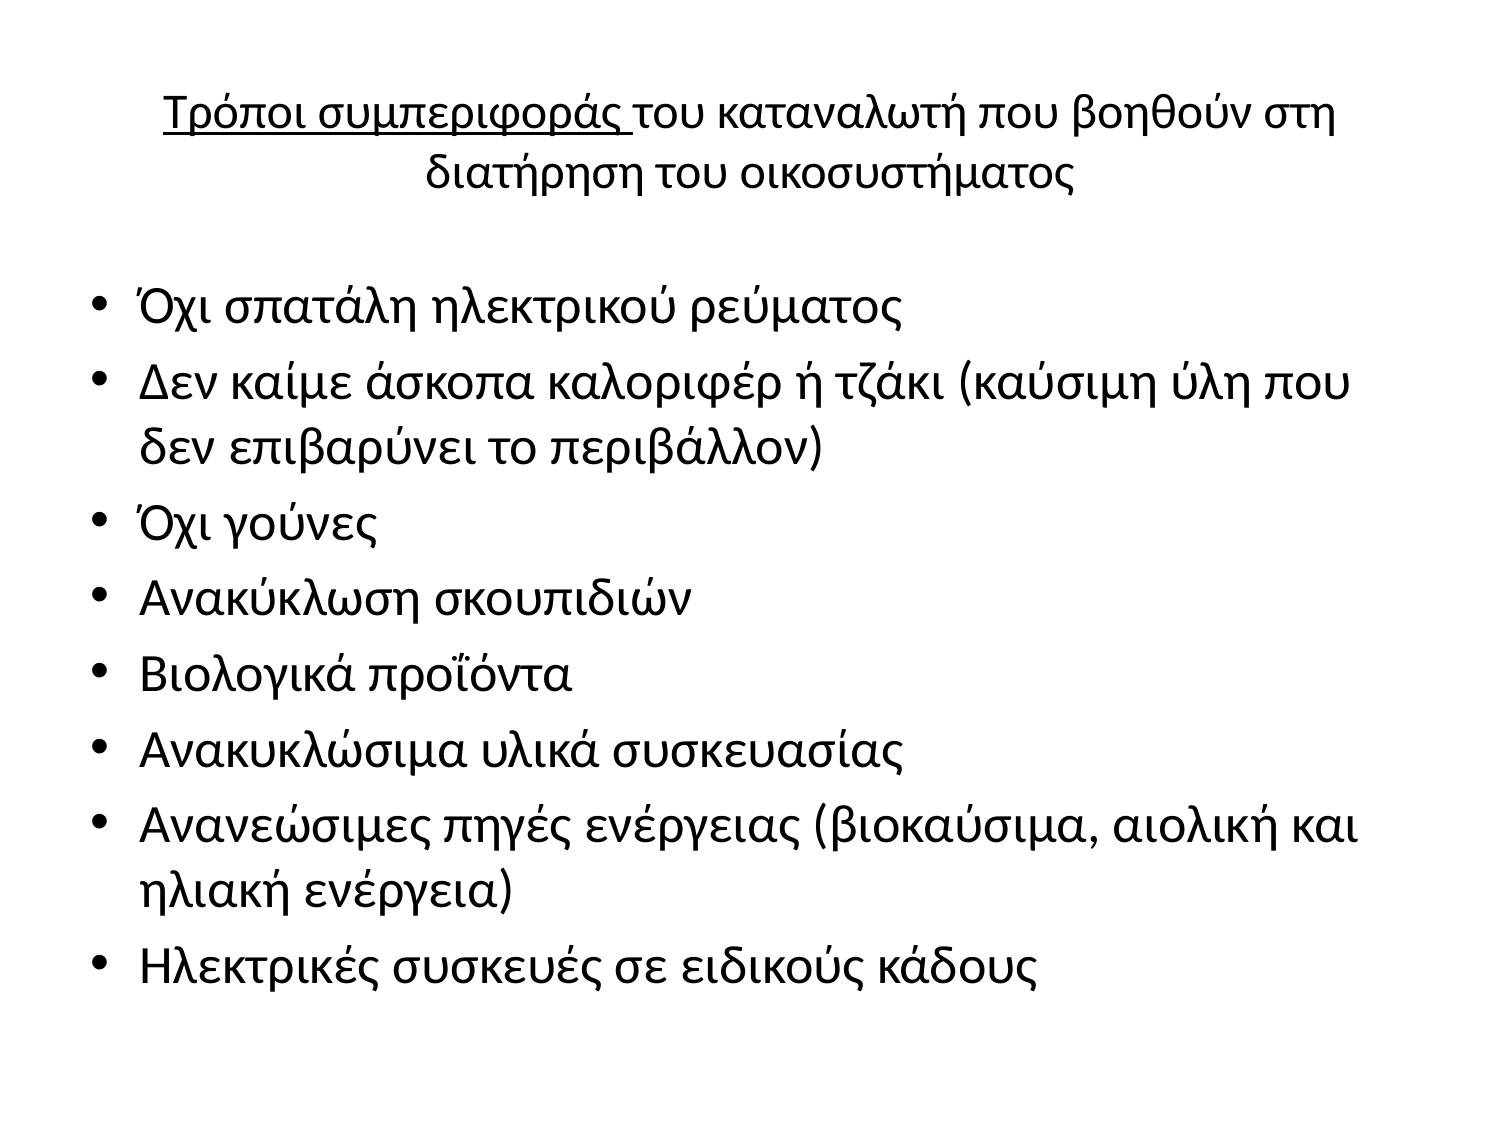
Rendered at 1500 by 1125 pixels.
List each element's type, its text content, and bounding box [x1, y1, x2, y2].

list Όχι σπατάλη ηλεκτρικού ρεύματος Δεν καίμε άσκοπα καλοριφέρ ή τζάκι (καύσιμη ύλη που δεν επιβαρύνει το περιβάλλον) Όχι γούνες Ανακύκλωση σκουπιδιών Βιολογικά προΐόντα Ανακυκλώσιμα υλικά συσκευασίας Ανανεώσιμες πηγές ενέργειας (βιοκαύσιμα, αιολική και ηλιακή ενέργεια) Ηλεκτρικές συσκευές σε ειδικούς κάδους [75, 262, 1425, 1005]
title Τρόποι συμπεριφοράς του καταναλωτή που βοηθούν στη διατήρηση του οικοσυστήματος [75, 45, 1425, 233]
